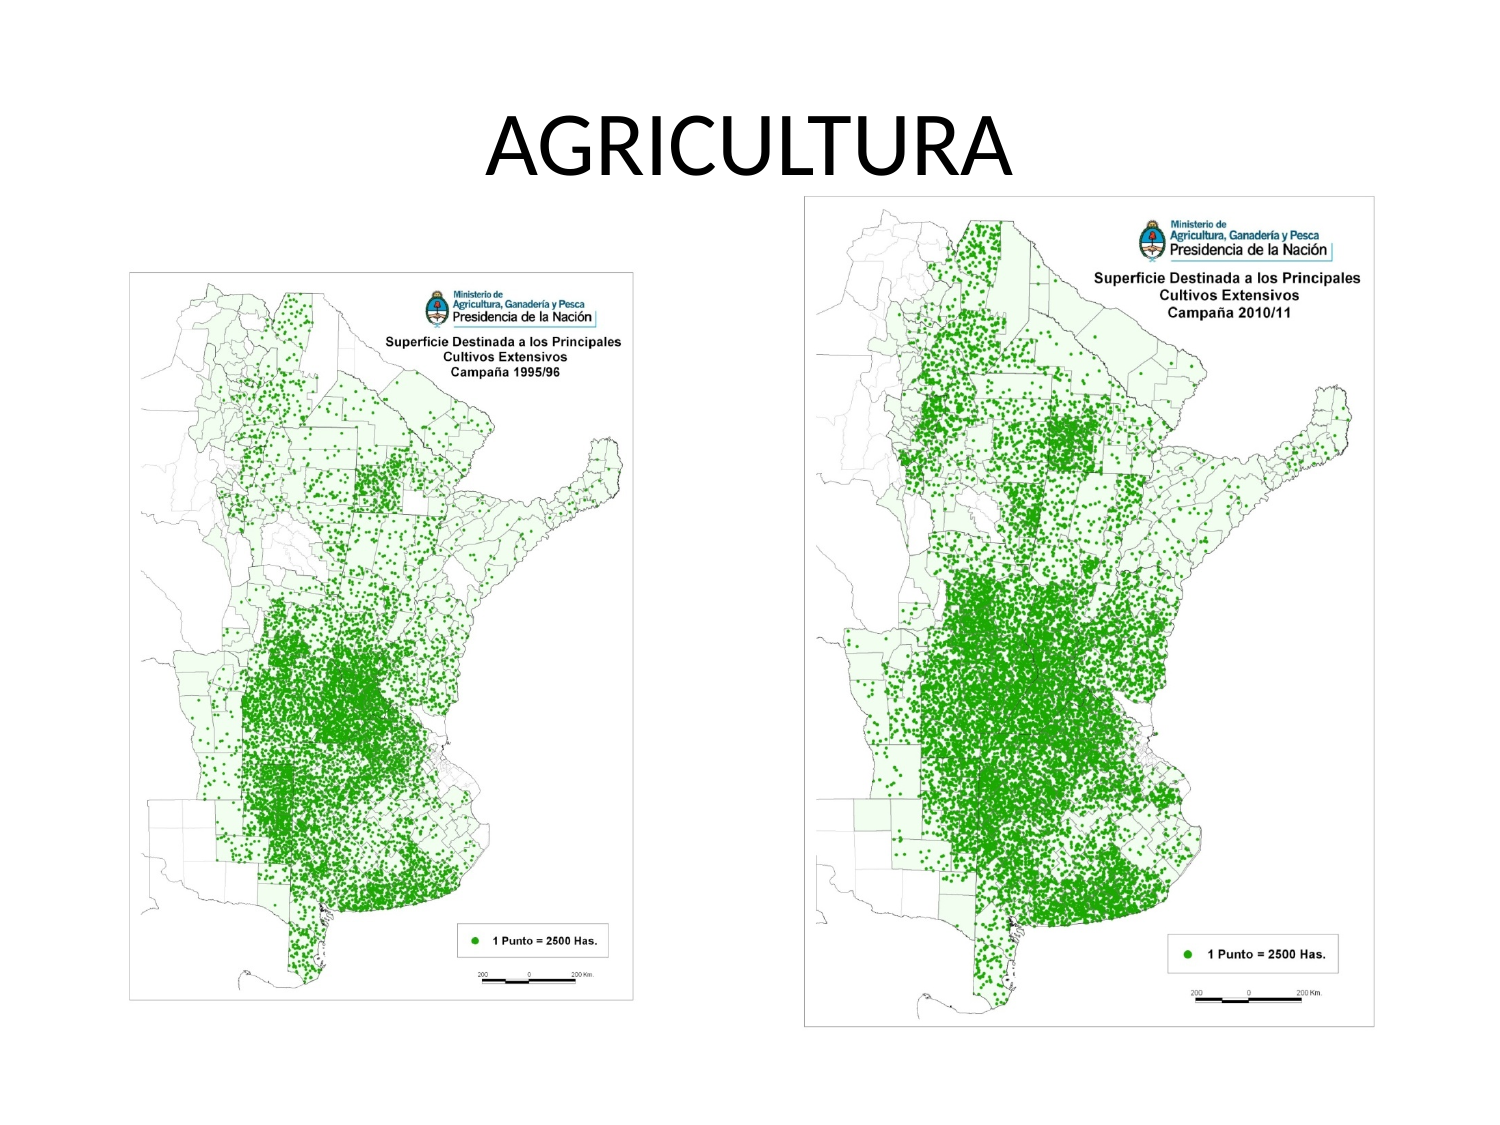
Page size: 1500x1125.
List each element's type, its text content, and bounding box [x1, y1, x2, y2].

title AGRICULTURA [74, 44, 1426, 233]
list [123, 266, 641, 1010]
picture [796, 190, 1383, 1038]
